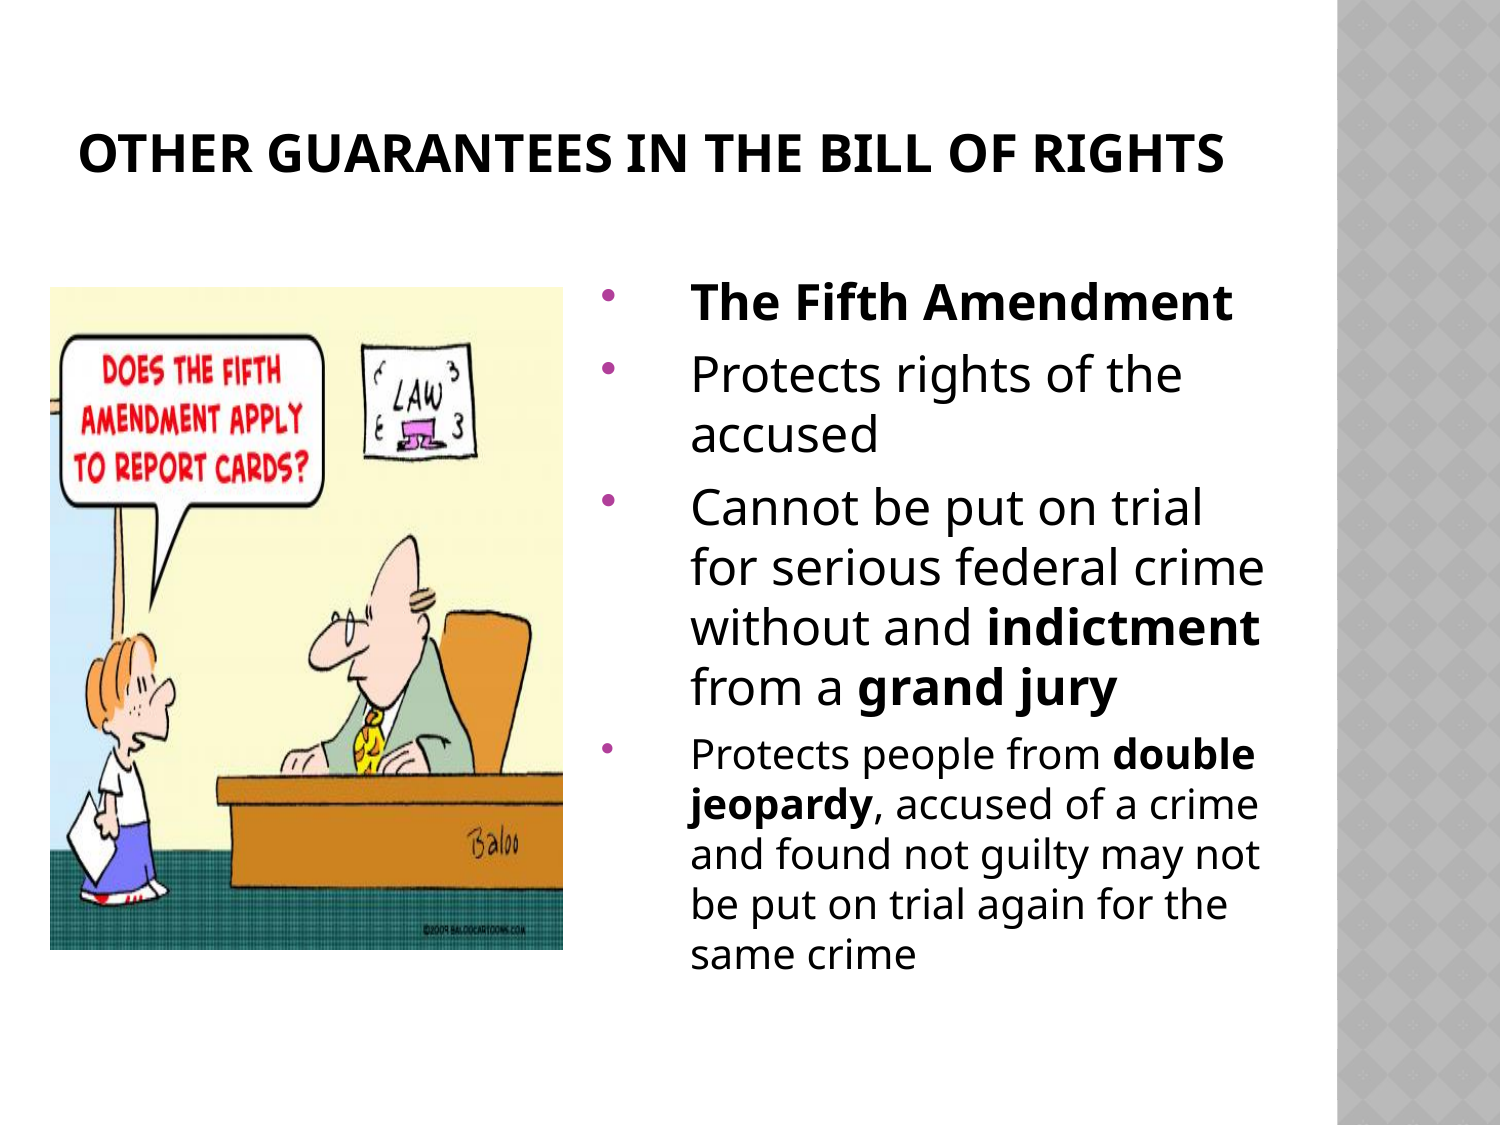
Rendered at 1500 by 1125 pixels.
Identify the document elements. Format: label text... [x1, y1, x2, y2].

picture [49, 286, 563, 951]
title Other Guarantees in the Bill of Rights [62, 112, 1413, 230]
list The Fifth Amendment Protects rights of the accused Cannot be put on trial for serious federal crime without and indictment from a grand jury Protects people from double jeopardy, accused of a crime and found not guilty may not be put on trial again for the same crime [587, 262, 1301, 1063]
